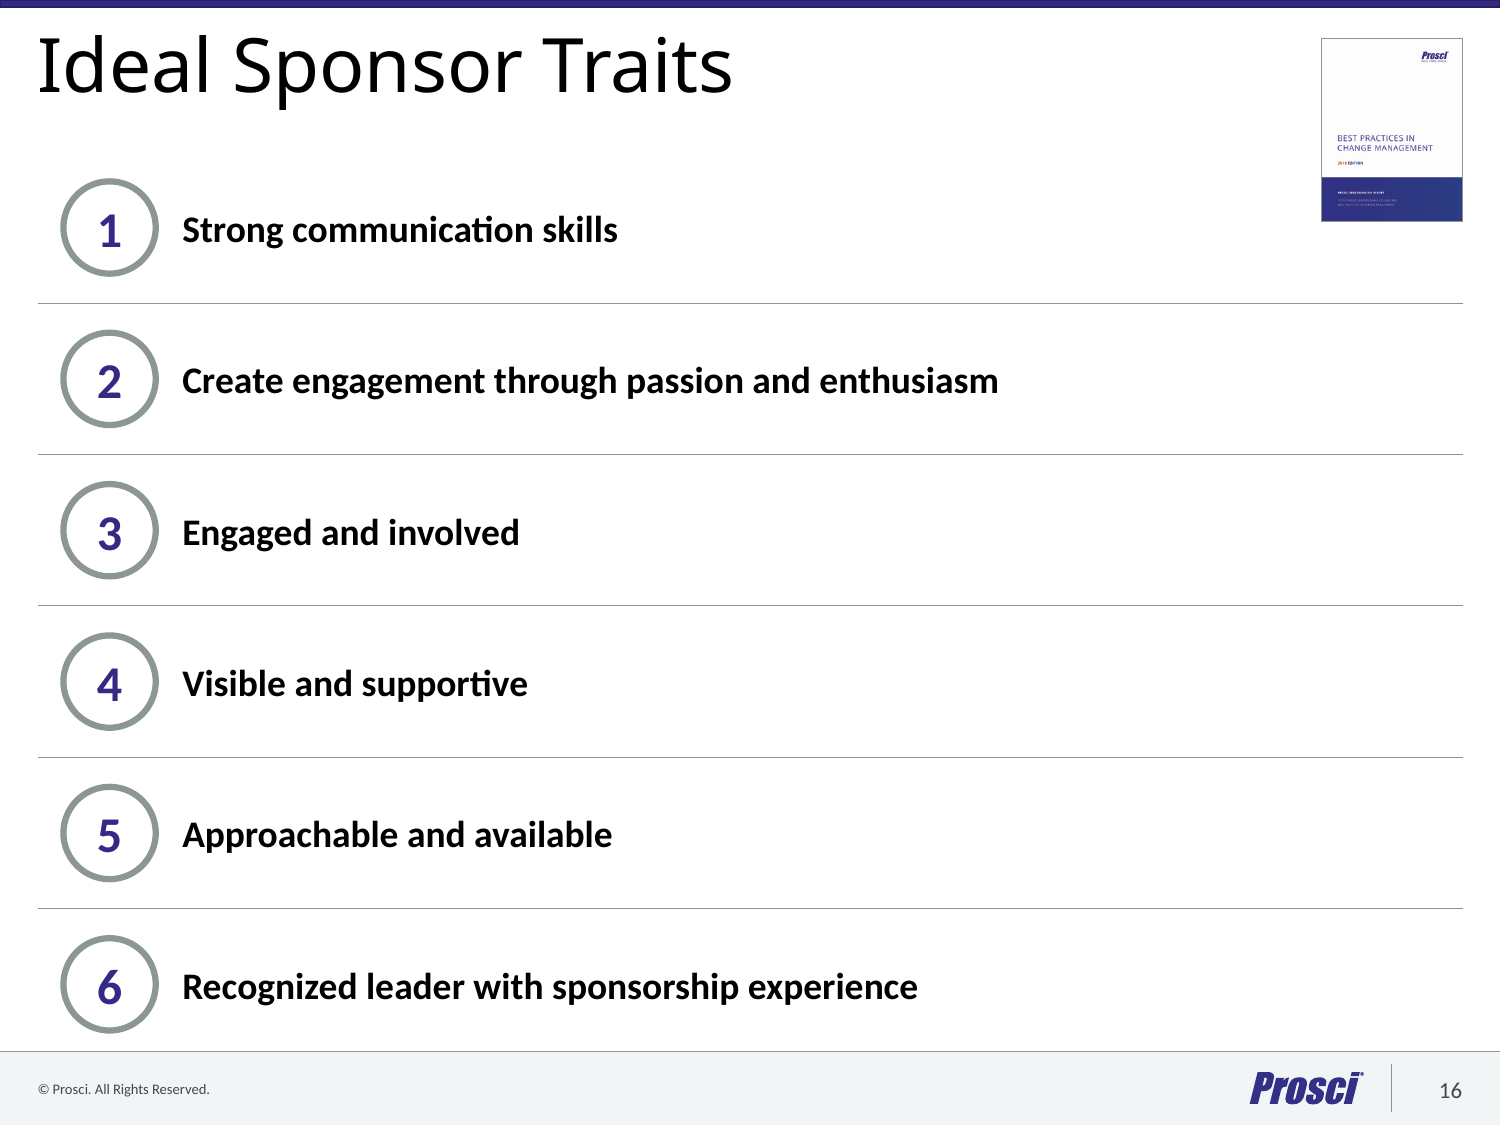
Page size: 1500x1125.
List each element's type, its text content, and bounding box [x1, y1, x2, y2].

picture [1321, 38, 1463, 222]
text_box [63, 181, 1437, 274]
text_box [63, 635, 1437, 728]
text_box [63, 786, 1437, 880]
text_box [63, 938, 1437, 1031]
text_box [63, 484, 1437, 577]
title Ideal Sponsor Traits [37, 20, 1463, 156]
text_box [63, 332, 1437, 425]
